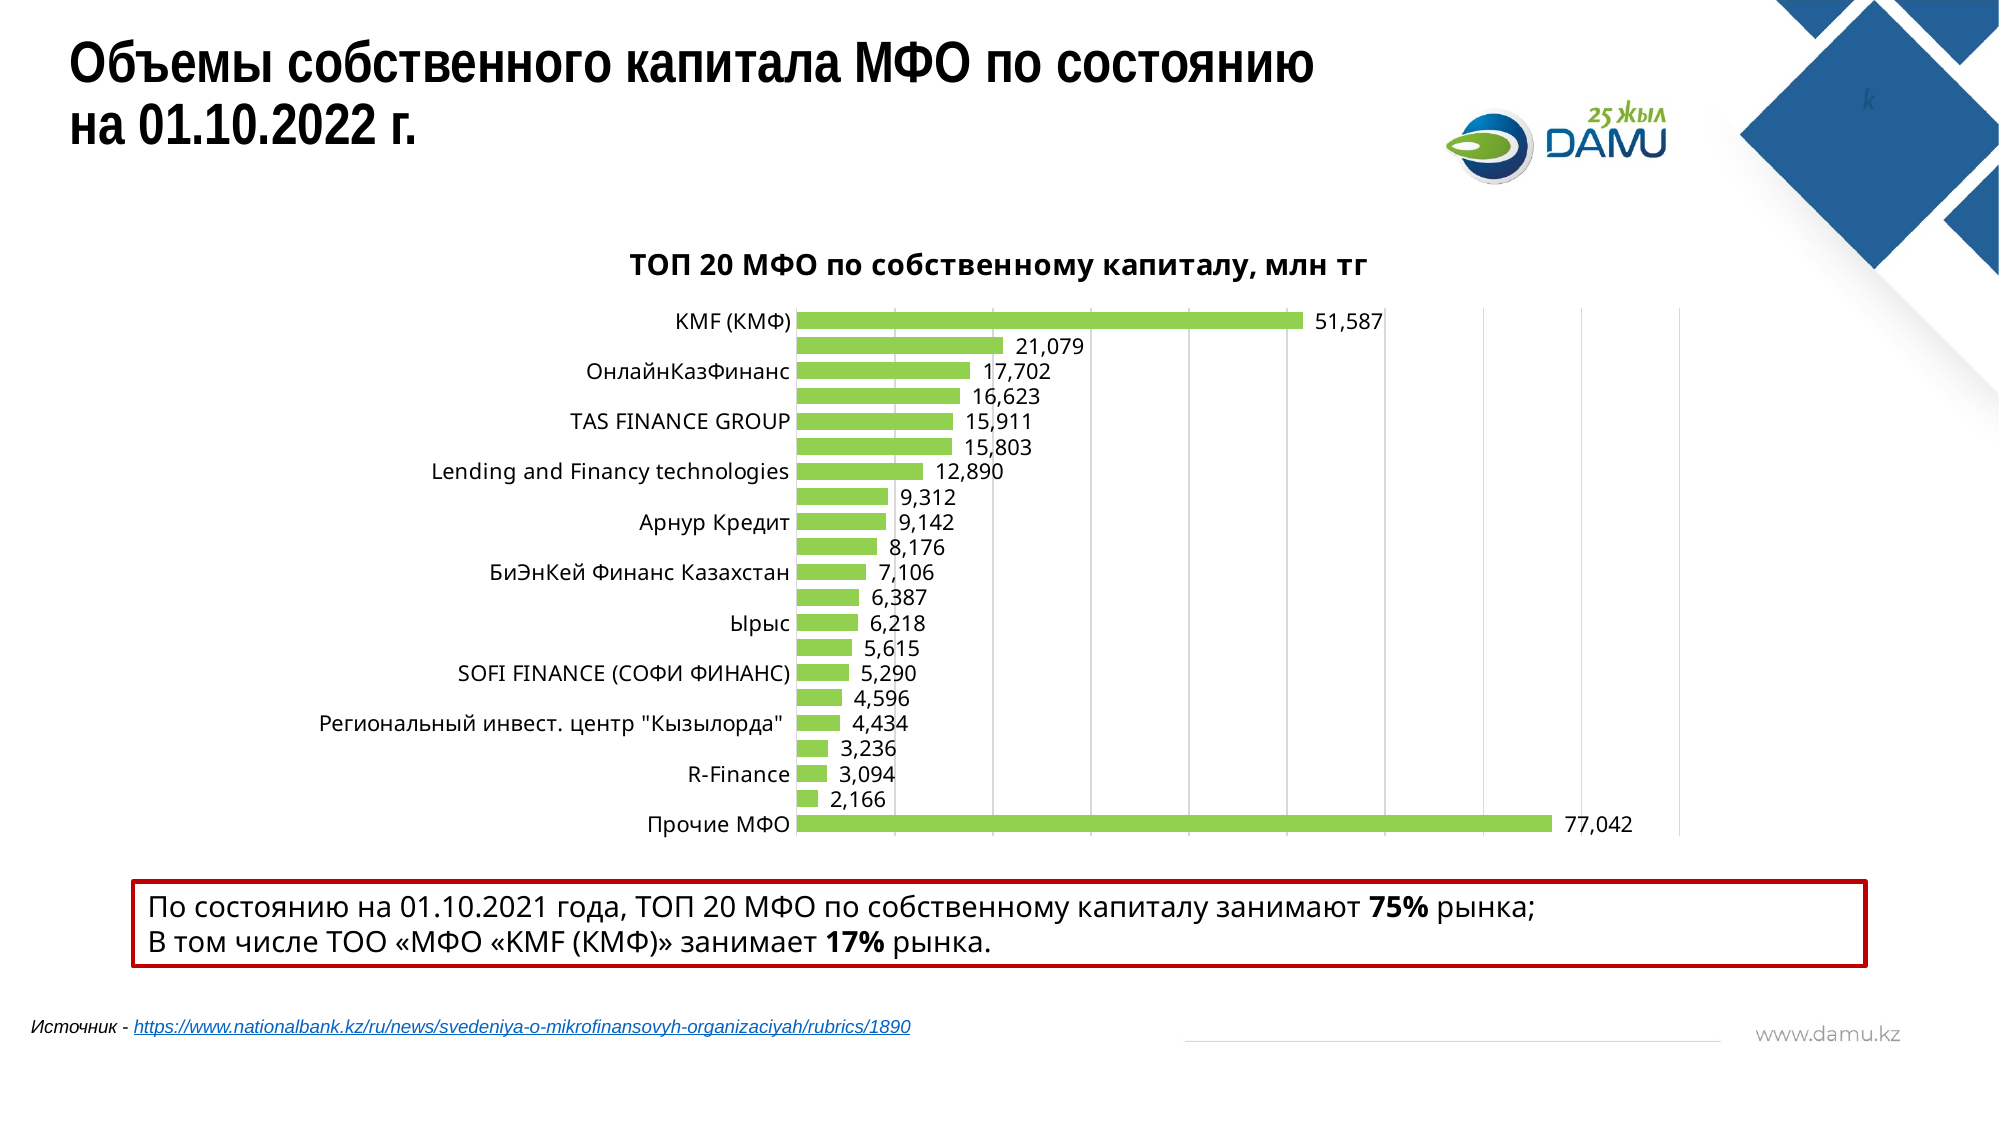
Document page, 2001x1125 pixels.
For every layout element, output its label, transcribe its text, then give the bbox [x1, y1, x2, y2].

text_box Источник - https://www.nationalbank.kz/ru/news/svedeniya-o-mikrofinansovyh-organizaciyah/rubrics/1890 [28, 1012, 1822, 1037]
picture [1, 0, 1999, 1125]
text_box По состоянию на 01.10.2021 года, ТОП 20 МФО по собственному капиталу занимают 75% рынка; В том числе ТОО «МФО «KMF (КМФ)» занимает 17% рынка. [132, 881, 1866, 967]
chart [290, 214, 1708, 852]
text_box Объемы собственного капитала МФО по состоянию на 01.10.2022 г. [54, 20, 1363, 170]
